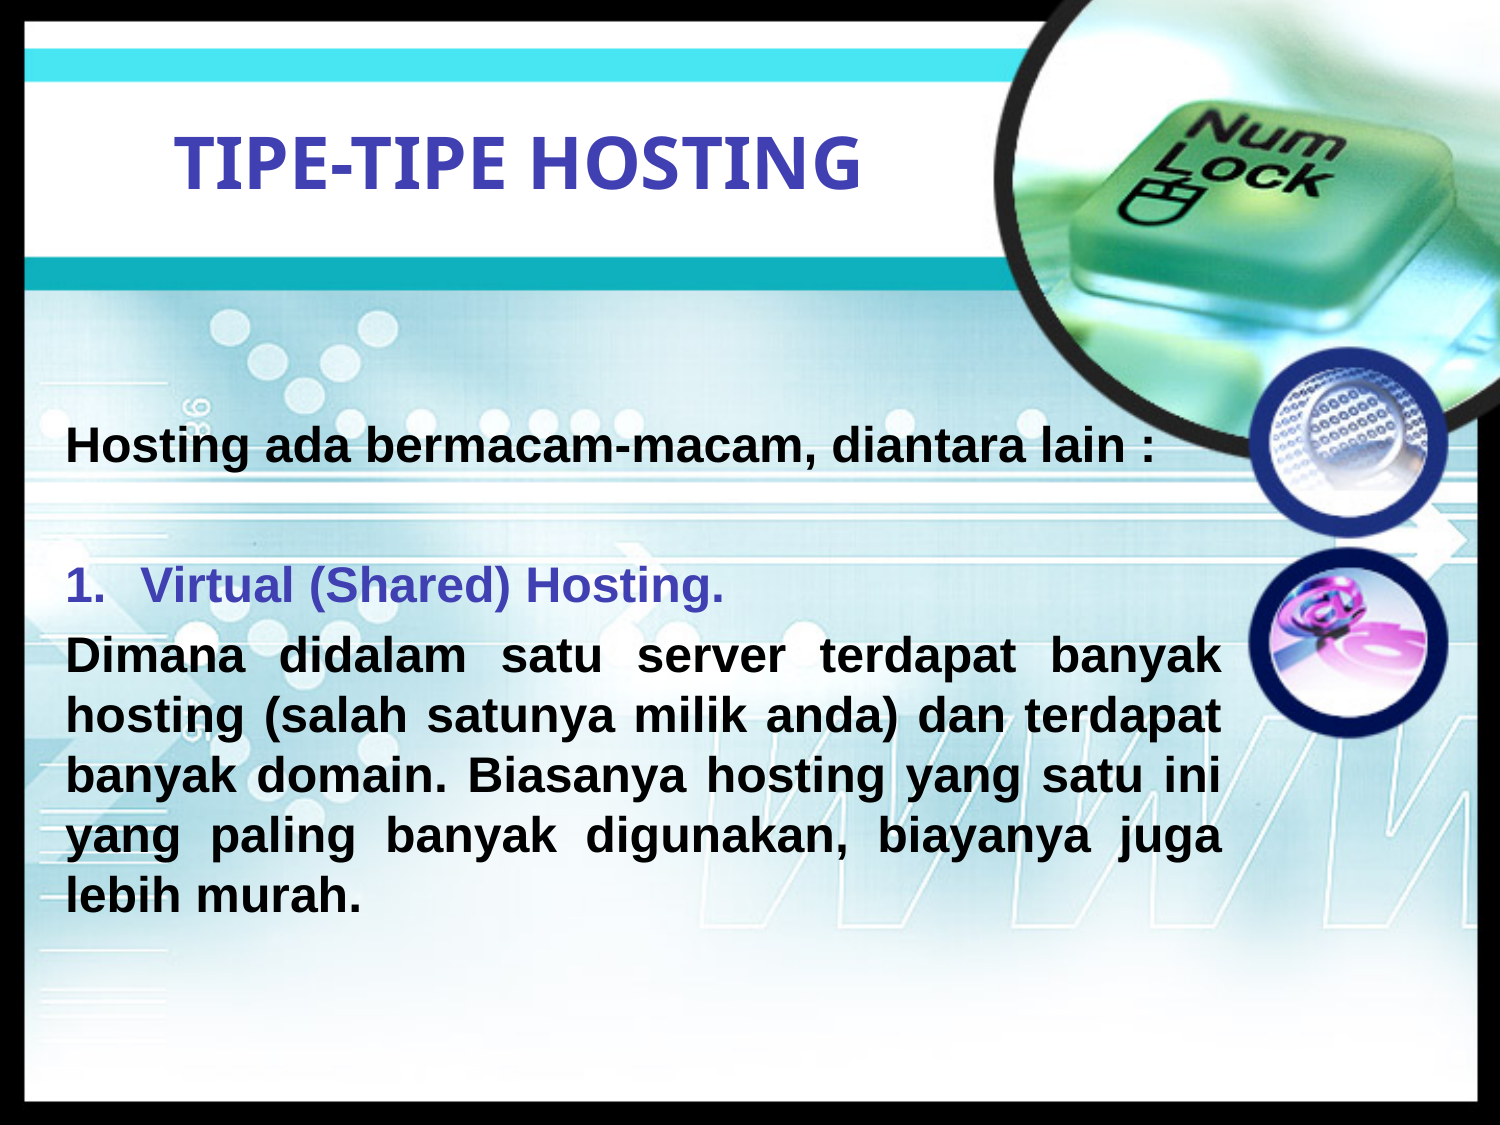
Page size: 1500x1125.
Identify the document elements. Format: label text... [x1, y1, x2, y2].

picture [0, 0, 1500, 1125]
title TIPE-TIPE HOSTING [49, 112, 988, 208]
list Hosting ada bermacam-macam, diantara lain : Virtual (Shared) Hosting. Dimana didalam satu server terdapat banyak hosting (salah satunya milik anda) dan terdapat banyak domain. Biasanya hosting yang satu ini yang paling banyak digunakan, biayanya juga lebih murah. [49, 404, 1238, 941]
